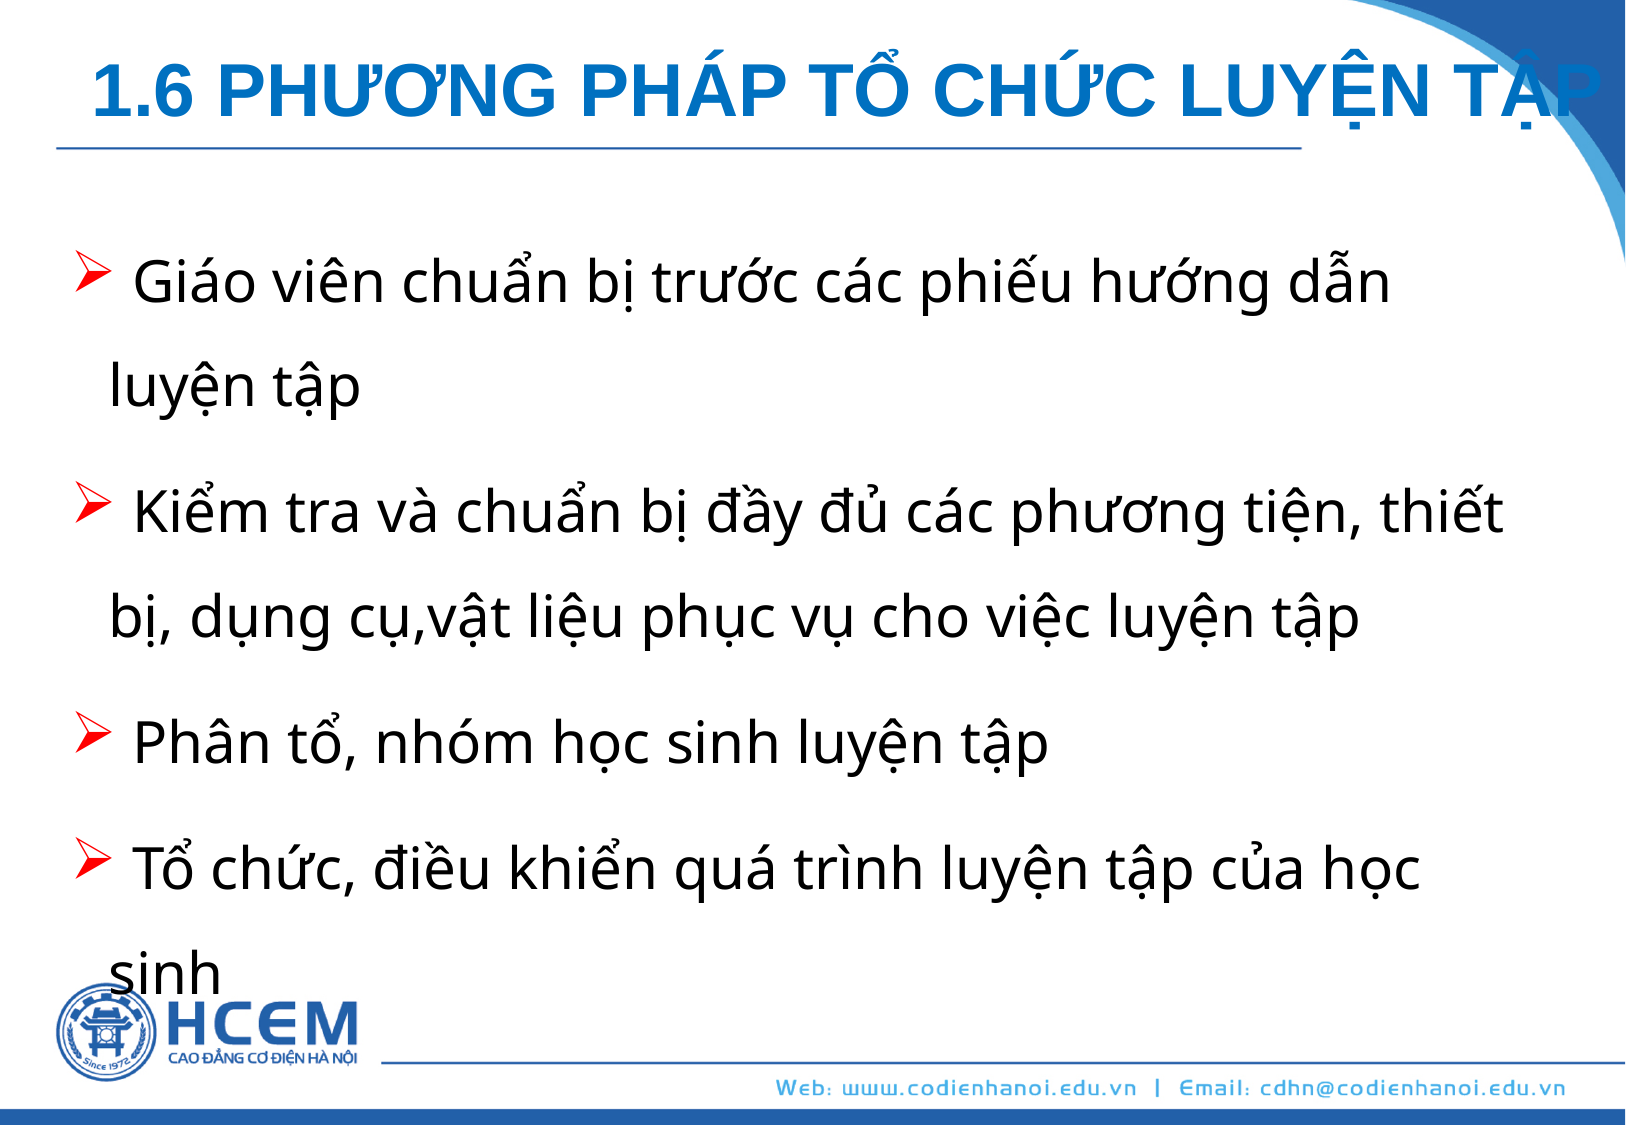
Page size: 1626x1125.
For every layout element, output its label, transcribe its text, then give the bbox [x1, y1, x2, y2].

picture [0, 0, 1626, 1125]
text_box [152, 542, 1151, 624]
text_box [152, 745, 1080, 837]
list Giáo viên chuẩn bị trước các phiếu hướng dẫn luyện tập Kiểm tra và chuẩn bị đầy đủ các phương tiện, thiết bị, dụng cụ,vật liệu phục vụ cho việc luyện tập Phân tổ, nhóm học sinh luyện tập Tổ chức, điều khiển quá trình luyện tập của học sinh [55, 201, 1551, 705]
title 1.6 PHƯƠNG PHÁP TỔ CHỨC LUYỆN TẬP [55, 6, 1625, 178]
